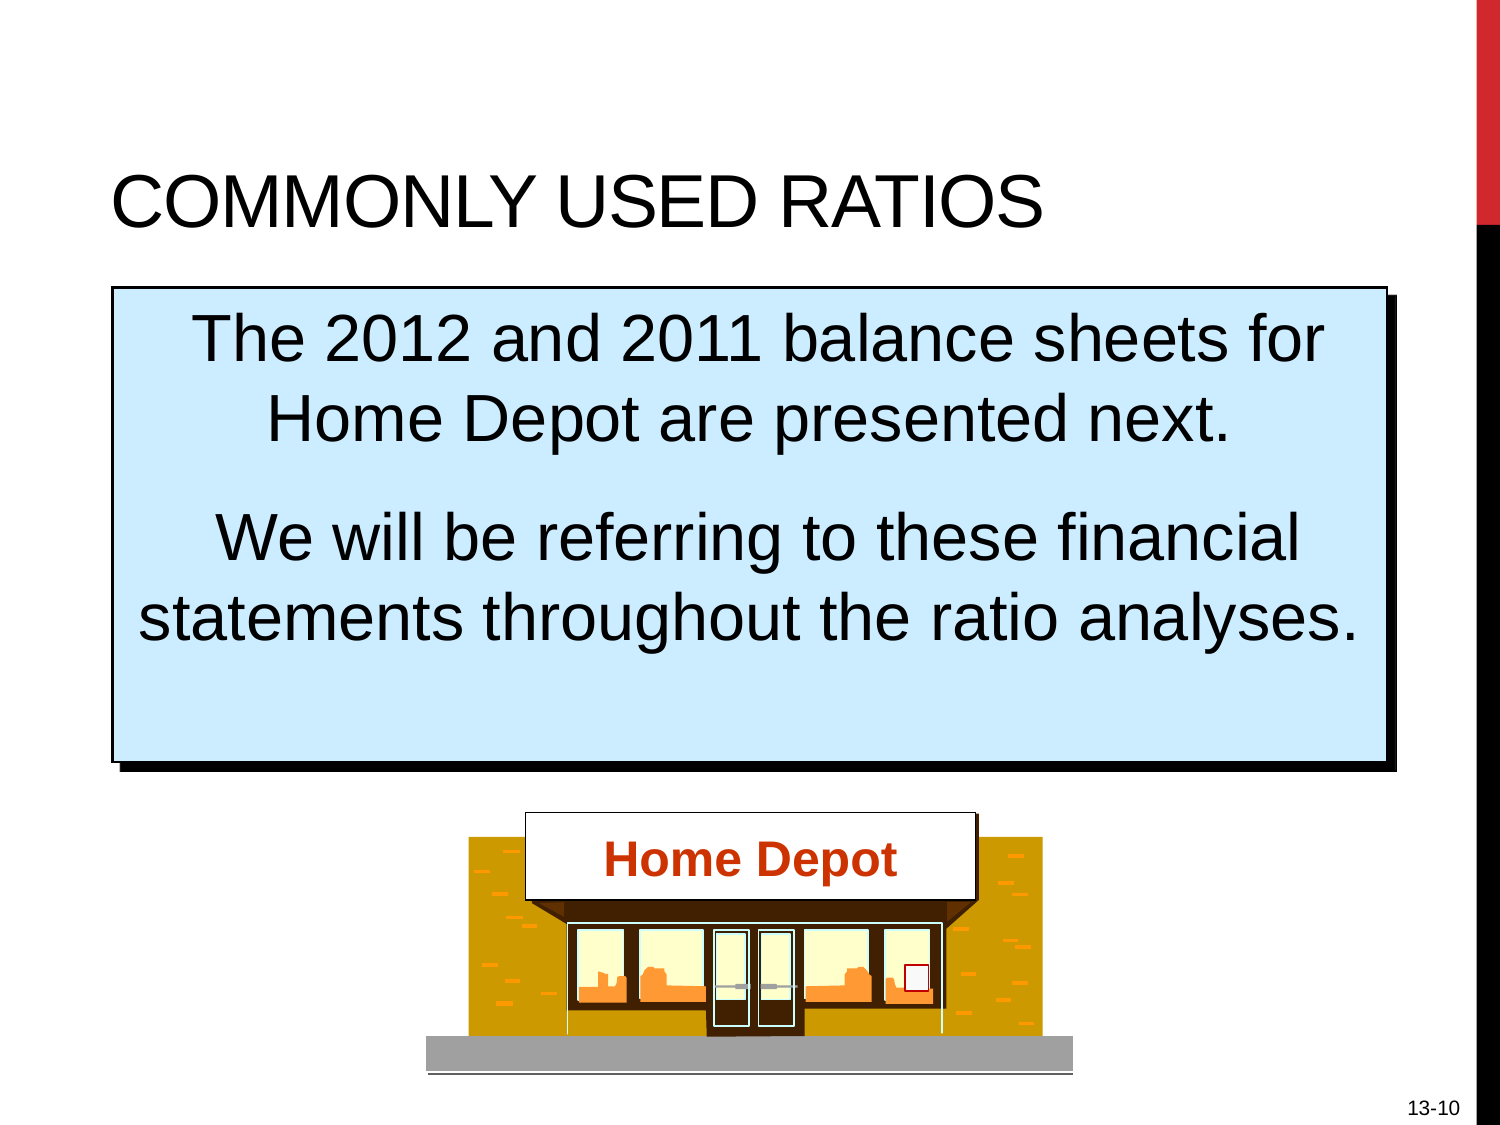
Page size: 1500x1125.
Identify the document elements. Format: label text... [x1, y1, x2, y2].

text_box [424, 811, 1074, 1076]
list The 2012 and 2011 balance sheets for Home Depot are presented next. We will be referring to these financial statements throughout the ratio analyses. [112, 287, 1388, 763]
title Commonly Used Ratios [75, 24, 1450, 250]
